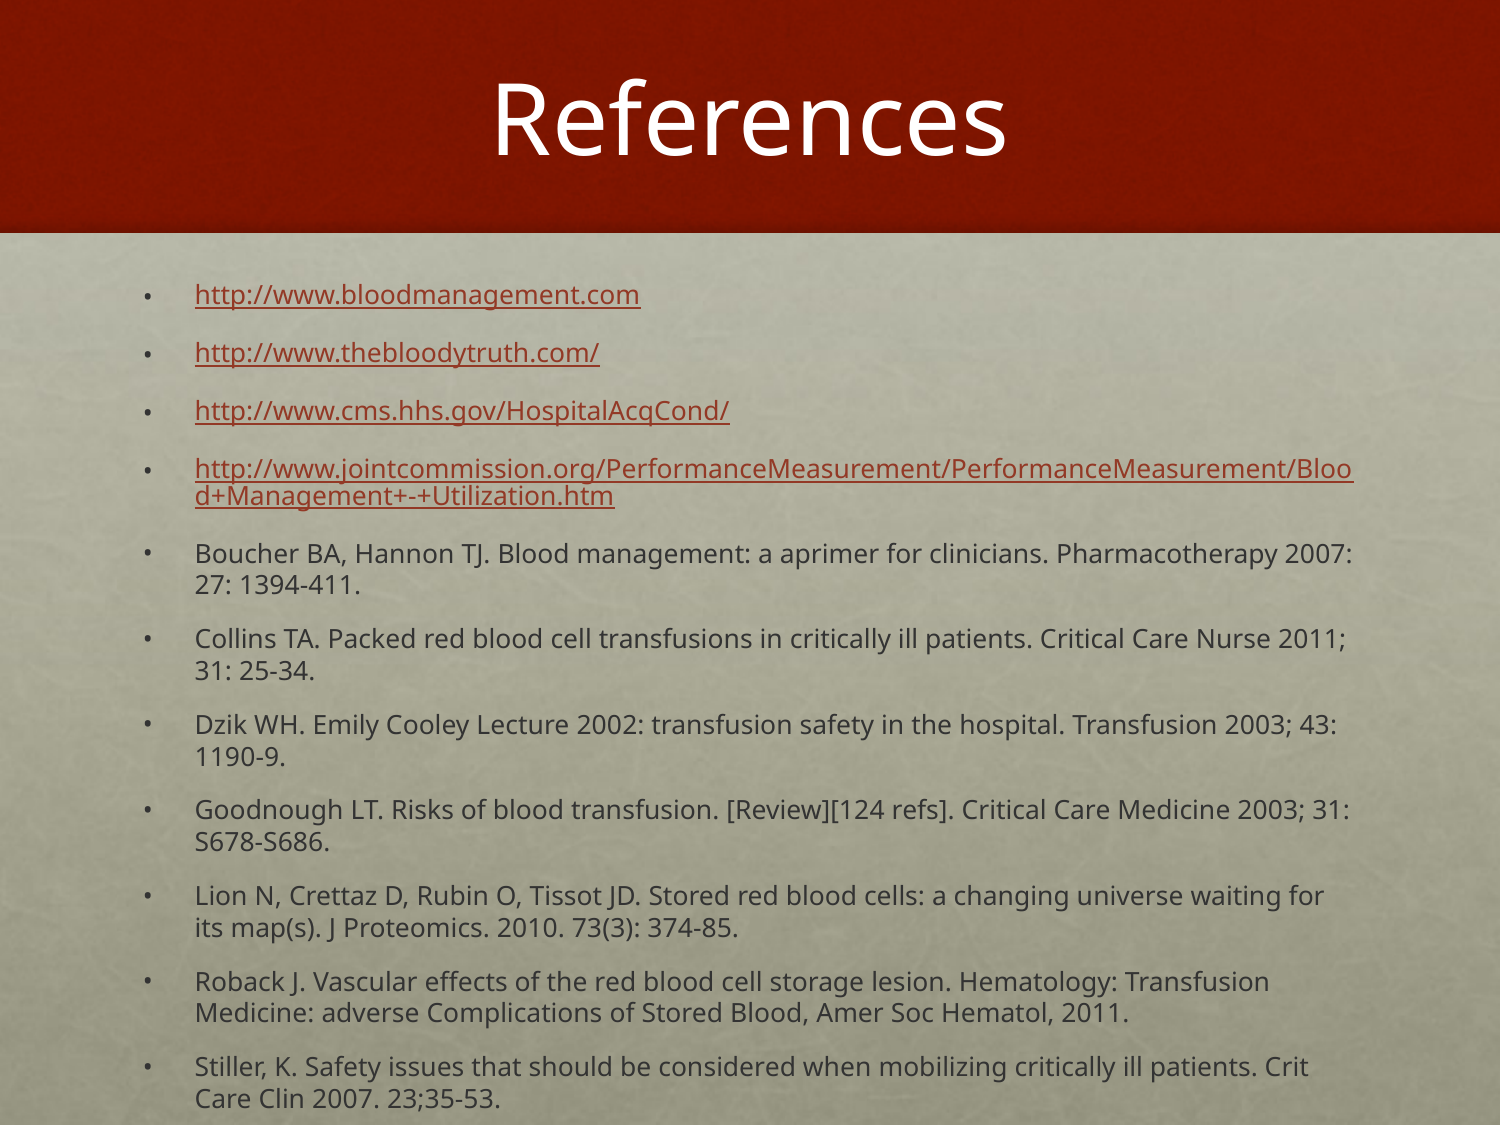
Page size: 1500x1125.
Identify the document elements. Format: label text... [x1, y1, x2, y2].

picture [0, 214, 1500, 1125]
title References [127, 10, 1372, 221]
list http://www.bloodmanagement.com http://www.thebloodytruth.com/ http://www.cms.hhs.gov/HospitalAcqCond/ http://www.jointcommission.org/PerformanceMeasurement/PerformanceMeasurement/Blood+Management+-+Utilization.htm Boucher BA, Hannon TJ. Blood management: a aprimer for clinicians. Pharmacotherapy 2007: 27: 1394-411. Collins TA. Packed red blood cell transfusions in critically ill patients. Critical Care Nurse 2011; 31: 25-34. Dzik WH. Emily Cooley Lecture 2002: transfusion safety in the hospital. Transfusion 2003; 43: 1190-9. Goodnough LT. Risks of blood transfusion. [Review][124 refs]. Critical Care Medicine 2003; 31: S678-S686. Lion N, Crettaz D, Rubin O, Tissot JD. Stored red blood cells: a changing universe waiting for its map(s). J Proteomics. 2010. 73(3): 374-85. Roback J. Vascular effects of the red blood cell storage lesion. Hematology: Transfusion Medicine: adverse Complications of Stored Blood, Amer Soc Hematol, 2011. Stiller, K. Safety issues that should be considered when mobilizing critically ill patients. Crit Care Clin 2007. 23;35-53. Taylor RW, Manganaro L, O’Brien J et al. Impact of allogenic packed red blood cell transfusion on nosocomial infection rates in the critically ill patient. Crit Care Med 2002; 30: 2249-54. [127, 270, 1372, 1125]
